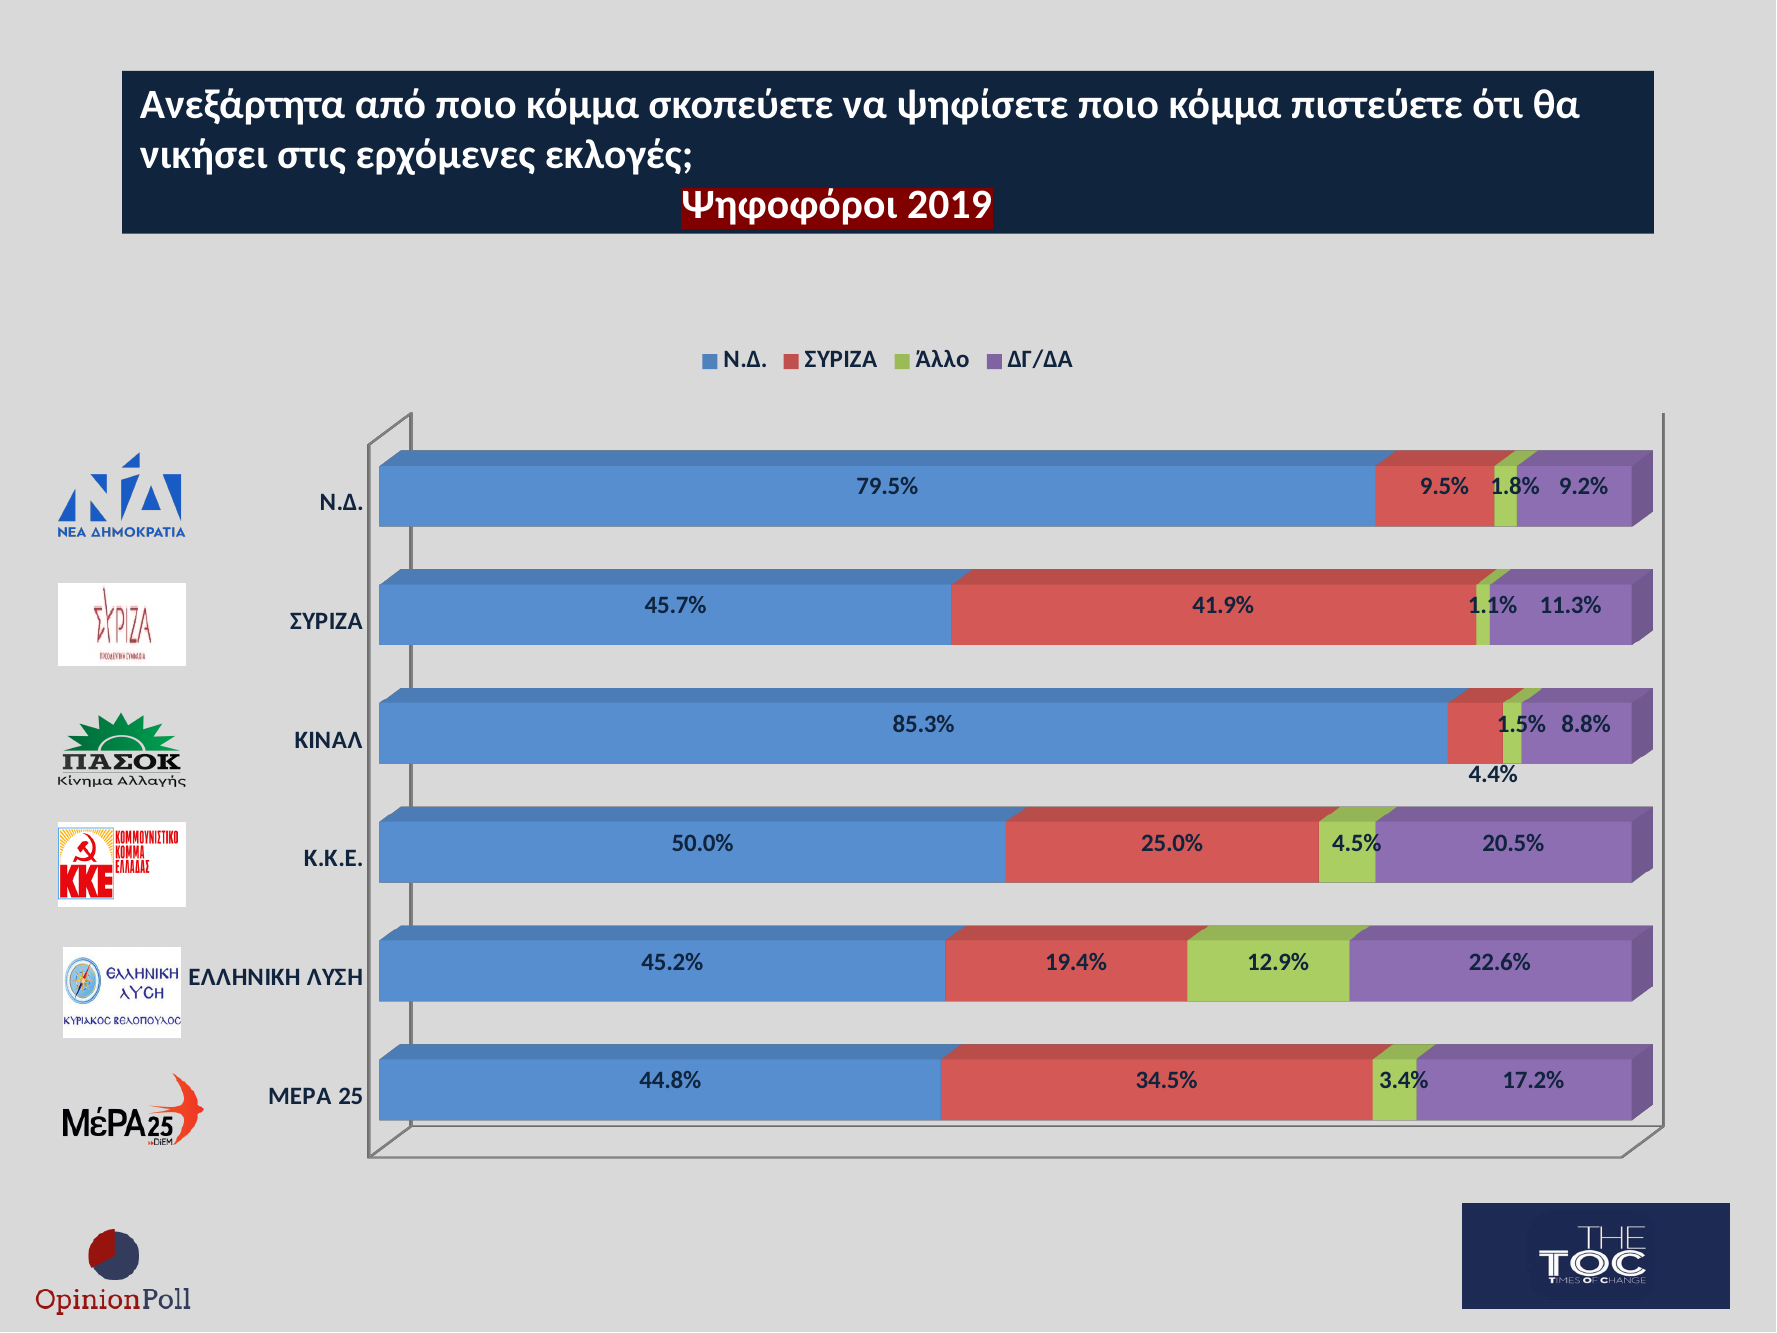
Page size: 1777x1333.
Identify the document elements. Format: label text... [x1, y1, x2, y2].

title Ανεξάρτητα από ποιο κόμμα σκοπεύετε να ψηφίσετε ποιο κόμμα πιστεύετε ότι θα νικήσει στις ερχόμενες εκλογές; Ψηφοφόροι 2019 [122, 70, 1654, 234]
picture [28, 1223, 198, 1316]
picture [63, 1073, 205, 1146]
picture [58, 583, 186, 667]
chart [88, 332, 1688, 1185]
picture [1461, 1203, 1730, 1309]
picture [58, 822, 186, 908]
picture [58, 712, 186, 787]
picture [58, 452, 186, 538]
picture [63, 947, 181, 1038]
